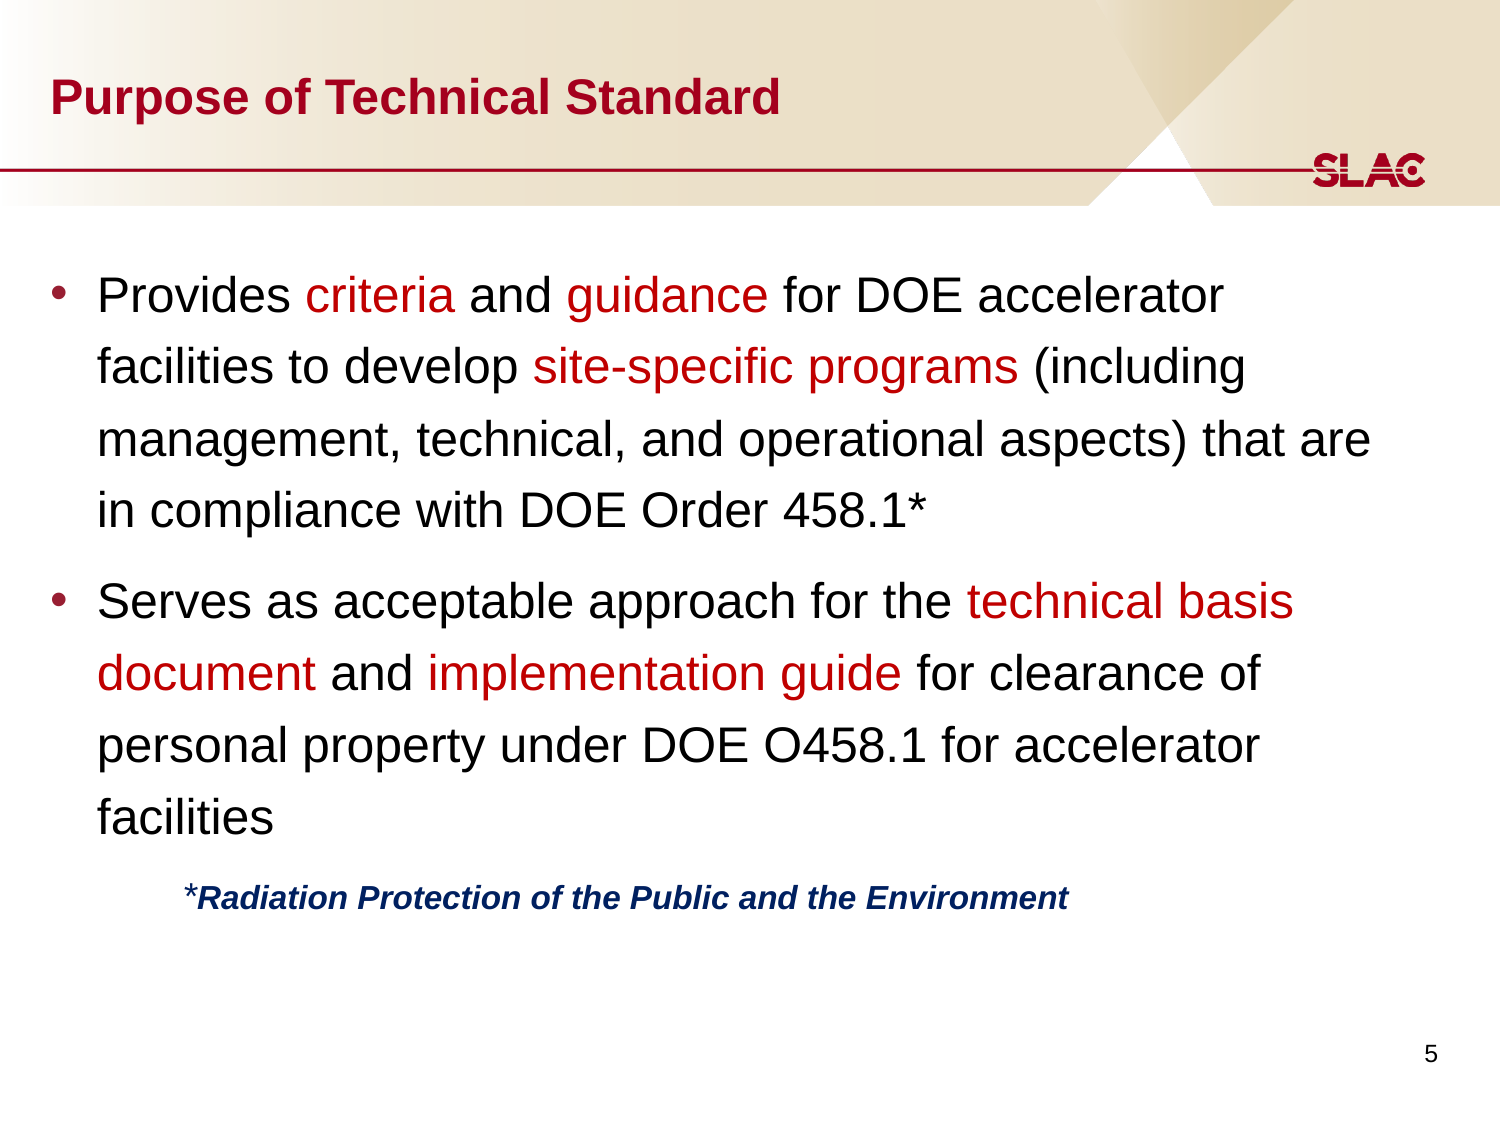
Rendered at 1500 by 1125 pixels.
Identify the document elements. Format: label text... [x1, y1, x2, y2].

title Purpose of Technical Standard [50, 50, 1163, 125]
list Provides criteria and guidance for DOE accelerator facilities to develop site-specific programs (including management, technical, and operational aspects) that are in compliance with DOE Order 458.1* Serves as acceptable approach for the technical basis document and implementation guide for clearance of personal property under DOE O458.1 for accelerator facilities *Radiation Protection of the Public and the Environment [50, 249, 1400, 1025]
slide_number 5 [1412, 1012, 1475, 1091]
picture [0, 0, 1500, 206]
